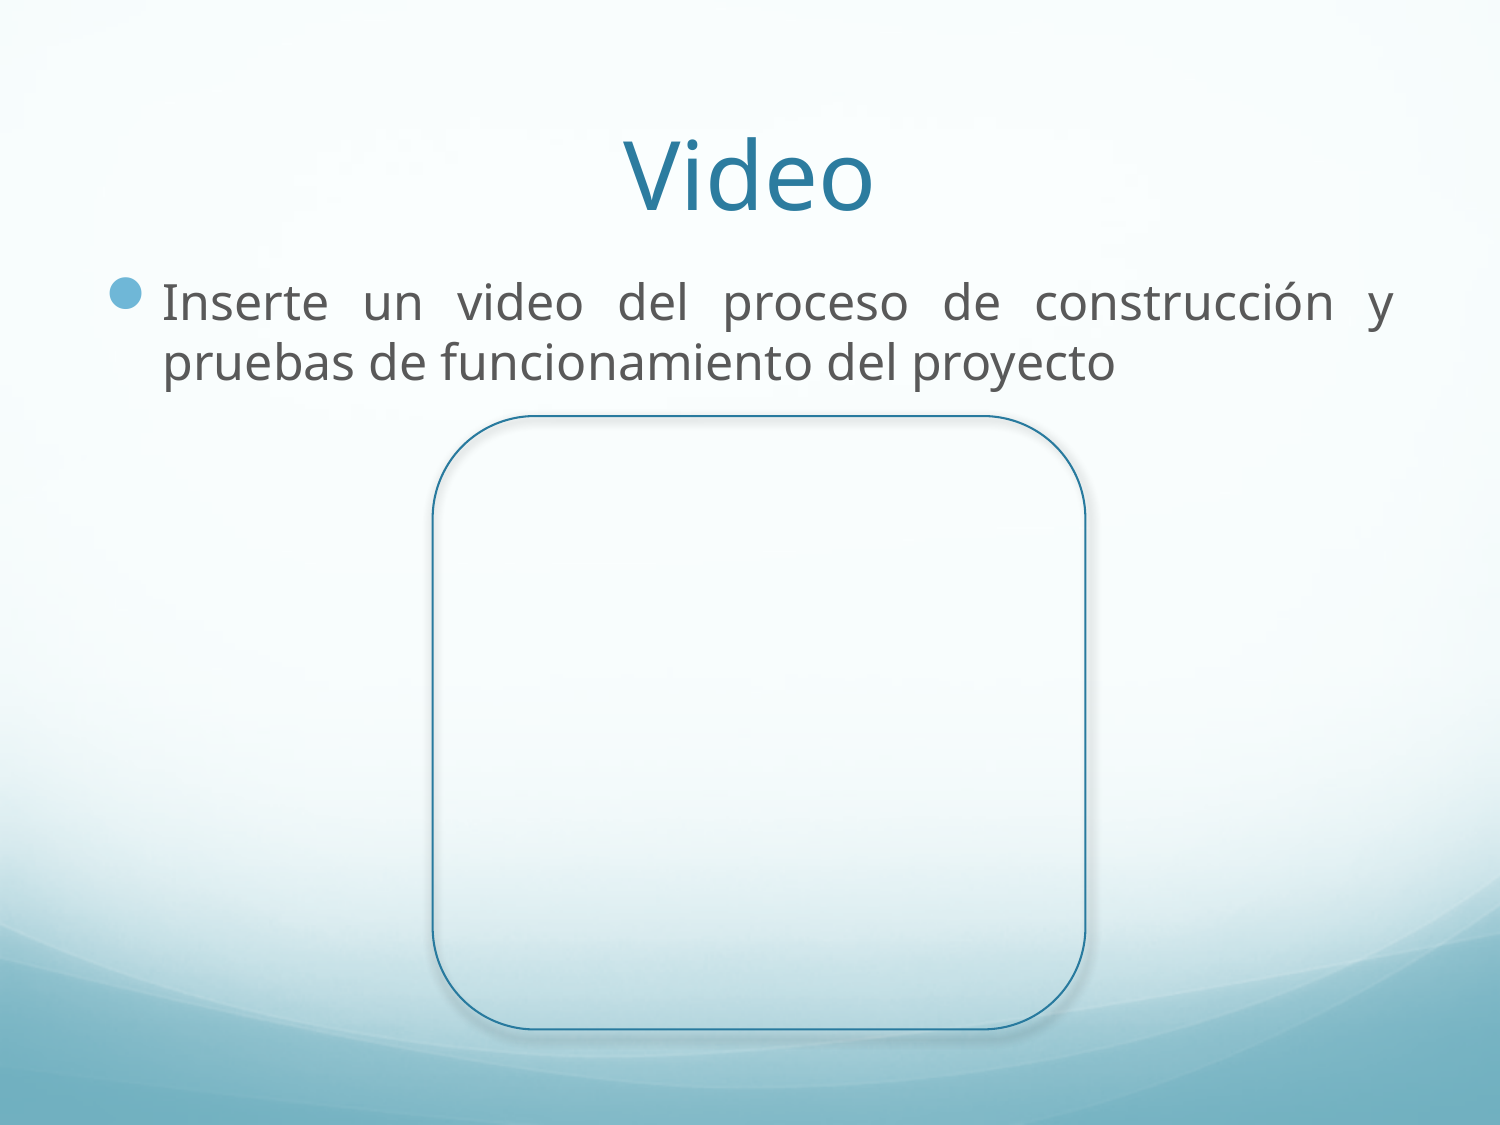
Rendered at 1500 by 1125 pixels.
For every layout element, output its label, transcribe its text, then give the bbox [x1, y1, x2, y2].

title Video [90, 17, 1410, 237]
text_box [431, 415, 1087, 1031]
list Inserte un video del proceso de construcción y pruebas de funcionamiento del proyecto [90, 262, 1410, 975]
